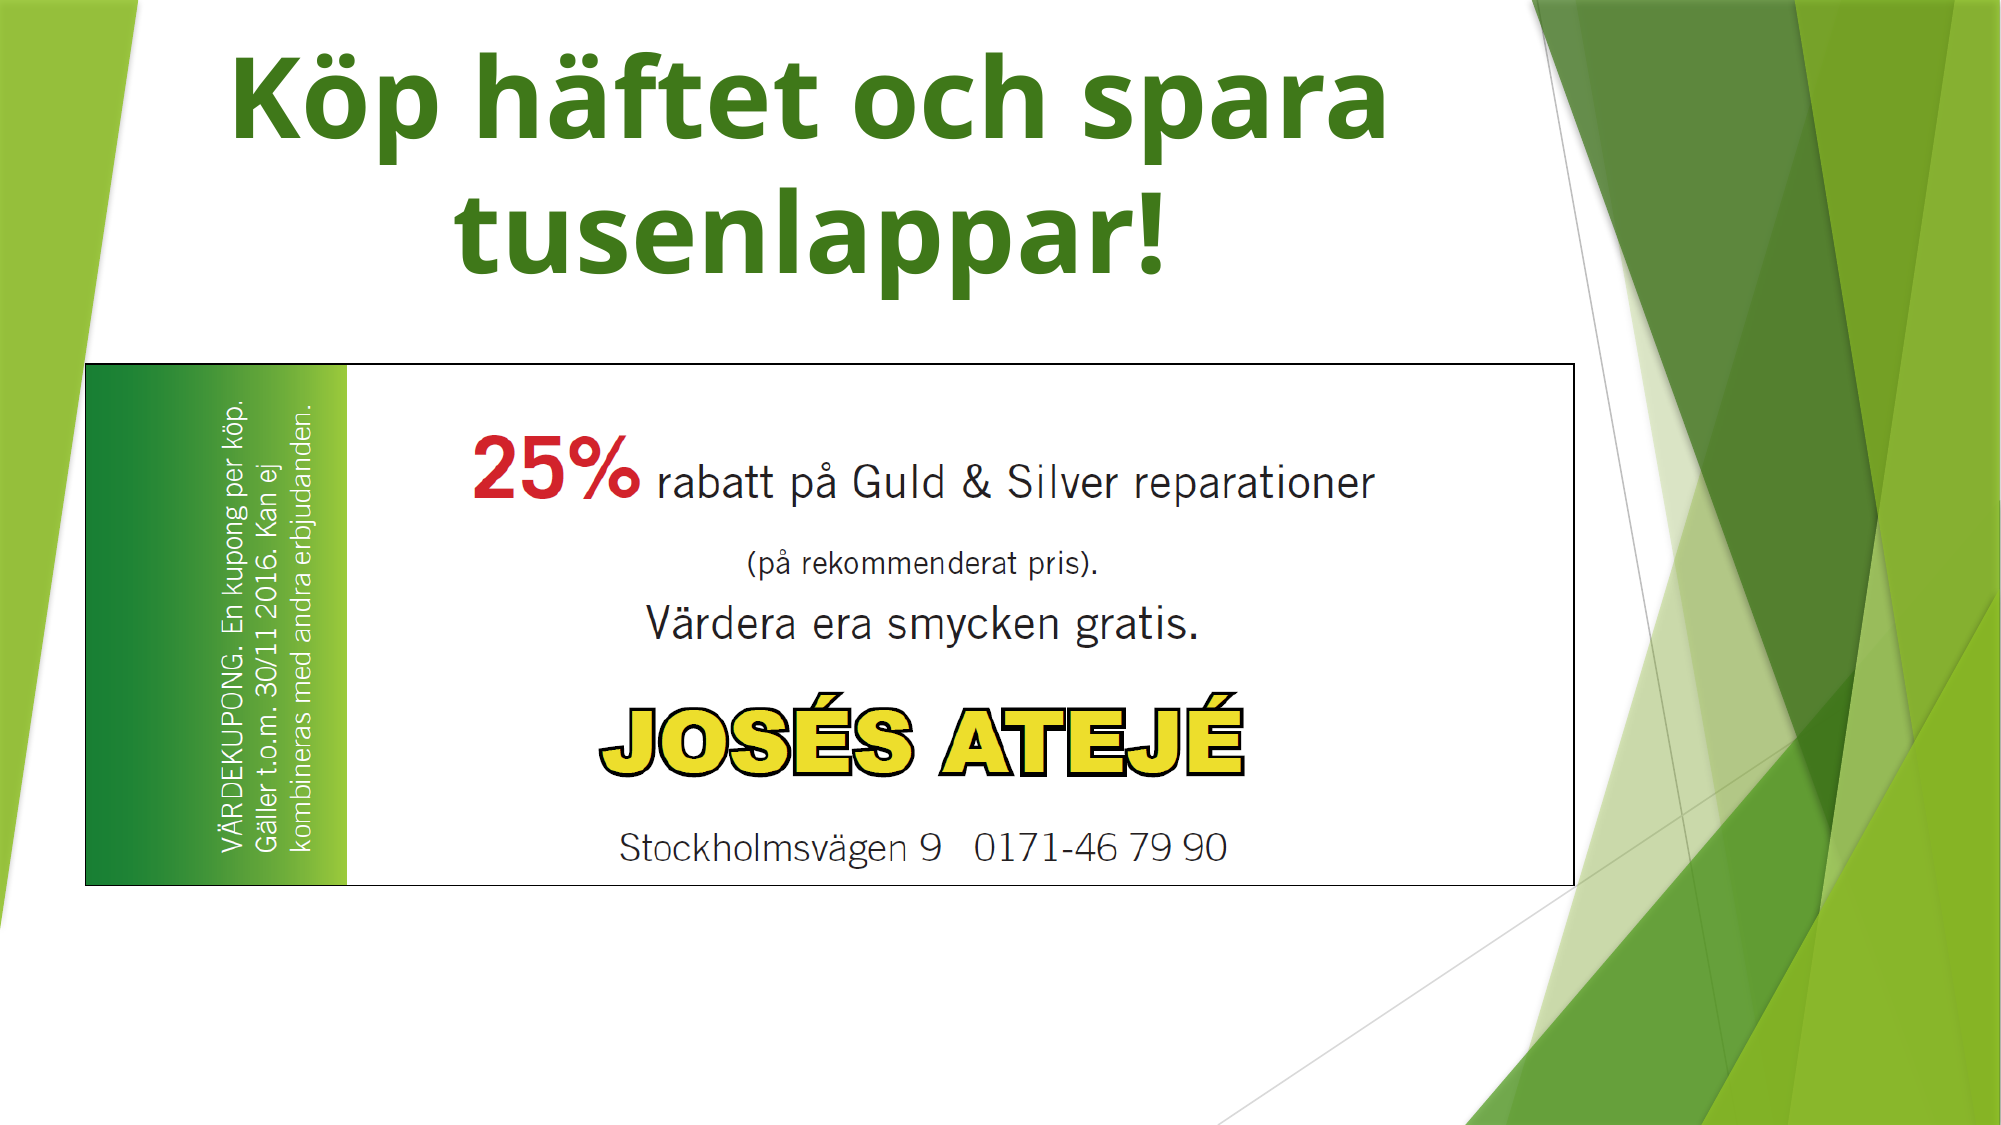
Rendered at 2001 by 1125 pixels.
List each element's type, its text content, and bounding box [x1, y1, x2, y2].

picture [85, 364, 1574, 886]
text_box Köp häftet och spara tusenlappar! [187, 19, 1433, 304]
